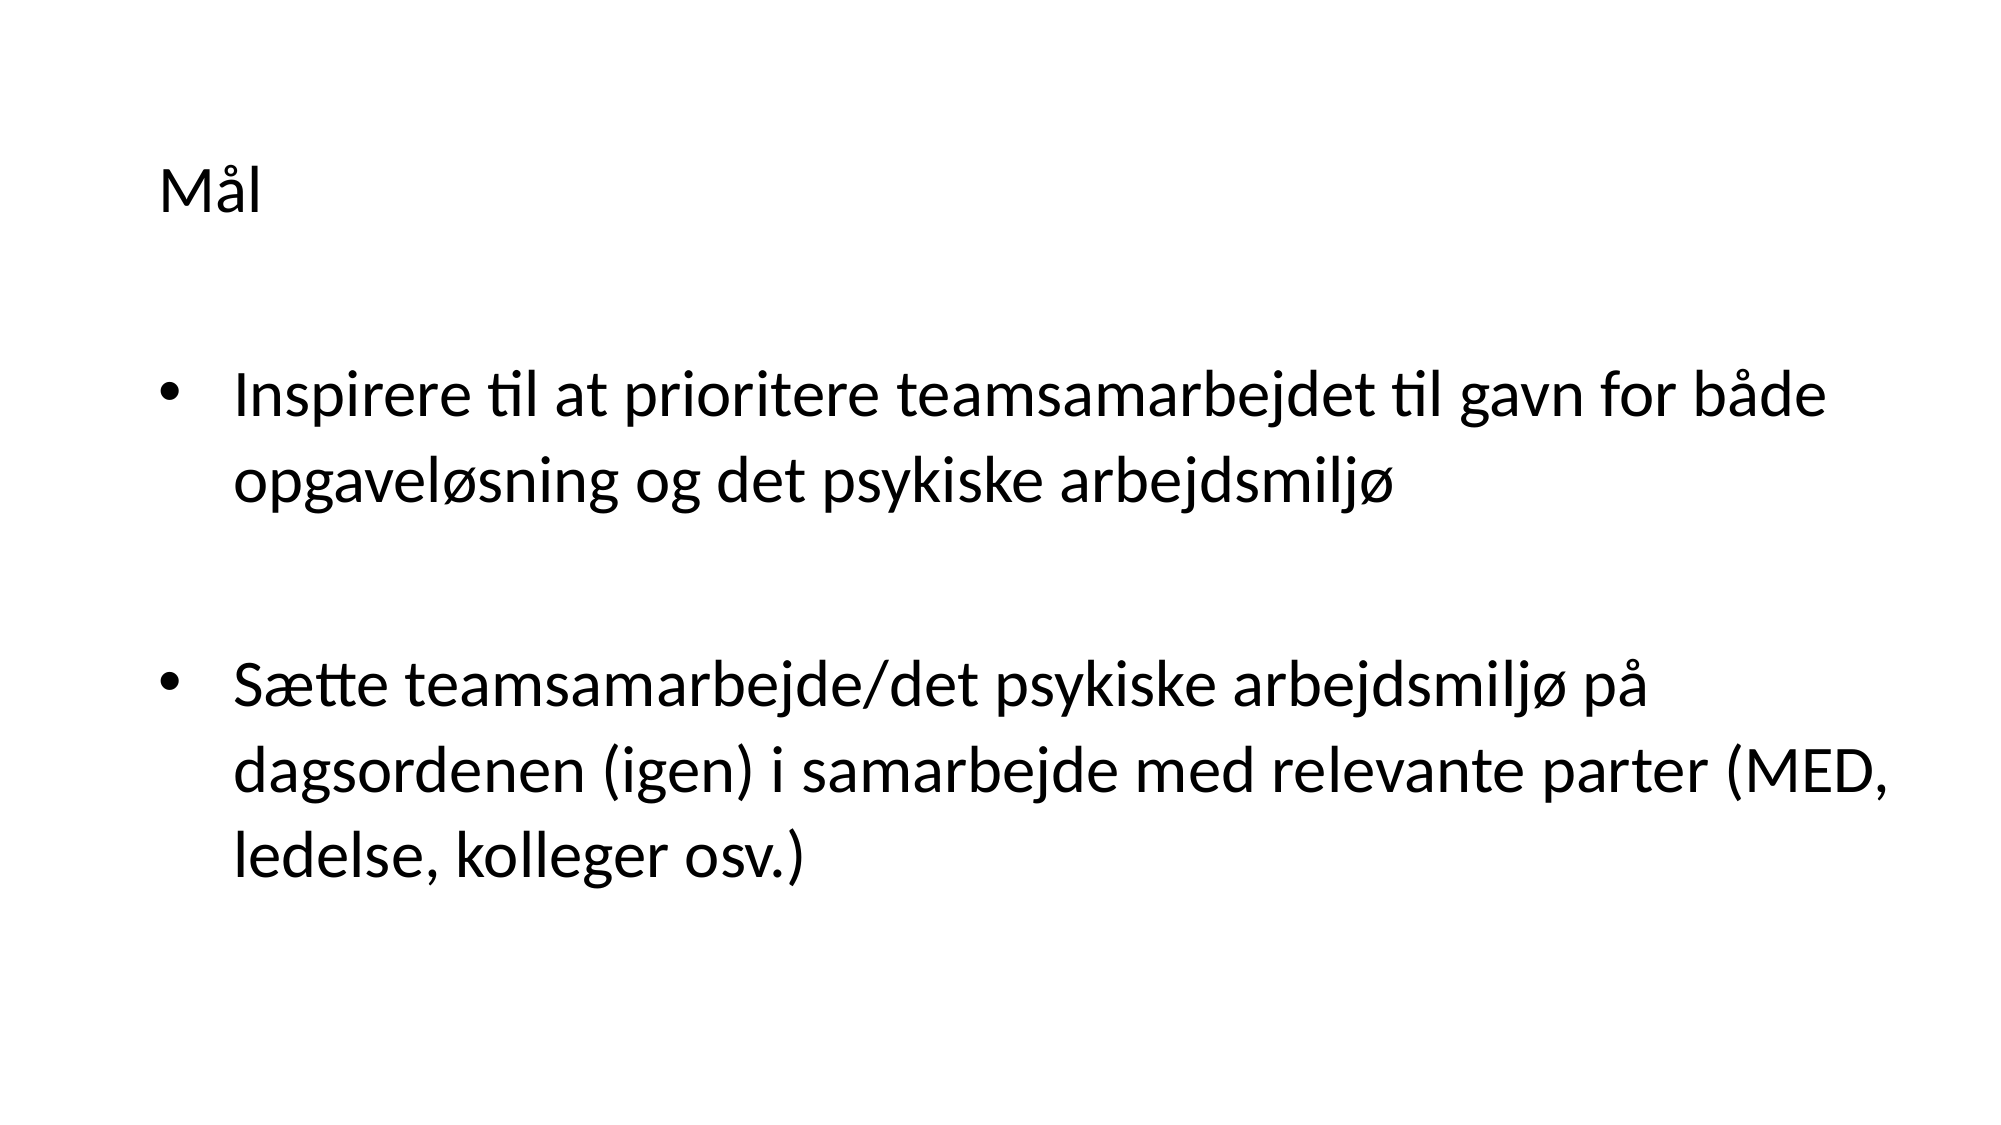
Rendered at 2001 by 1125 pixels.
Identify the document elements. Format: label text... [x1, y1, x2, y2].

text_box Mål Inspirere til at prioritere teamsamarbejdet til gavn for både opgaveløsning og det psykiske arbejdsmiljø Sætte teamsamarbejde/det psykiske arbejdsmiljø på dagsordenen (igen) i samarbejde med relevante parter (MED, ledelse, kolleger osv.) [143, 132, 1928, 899]
